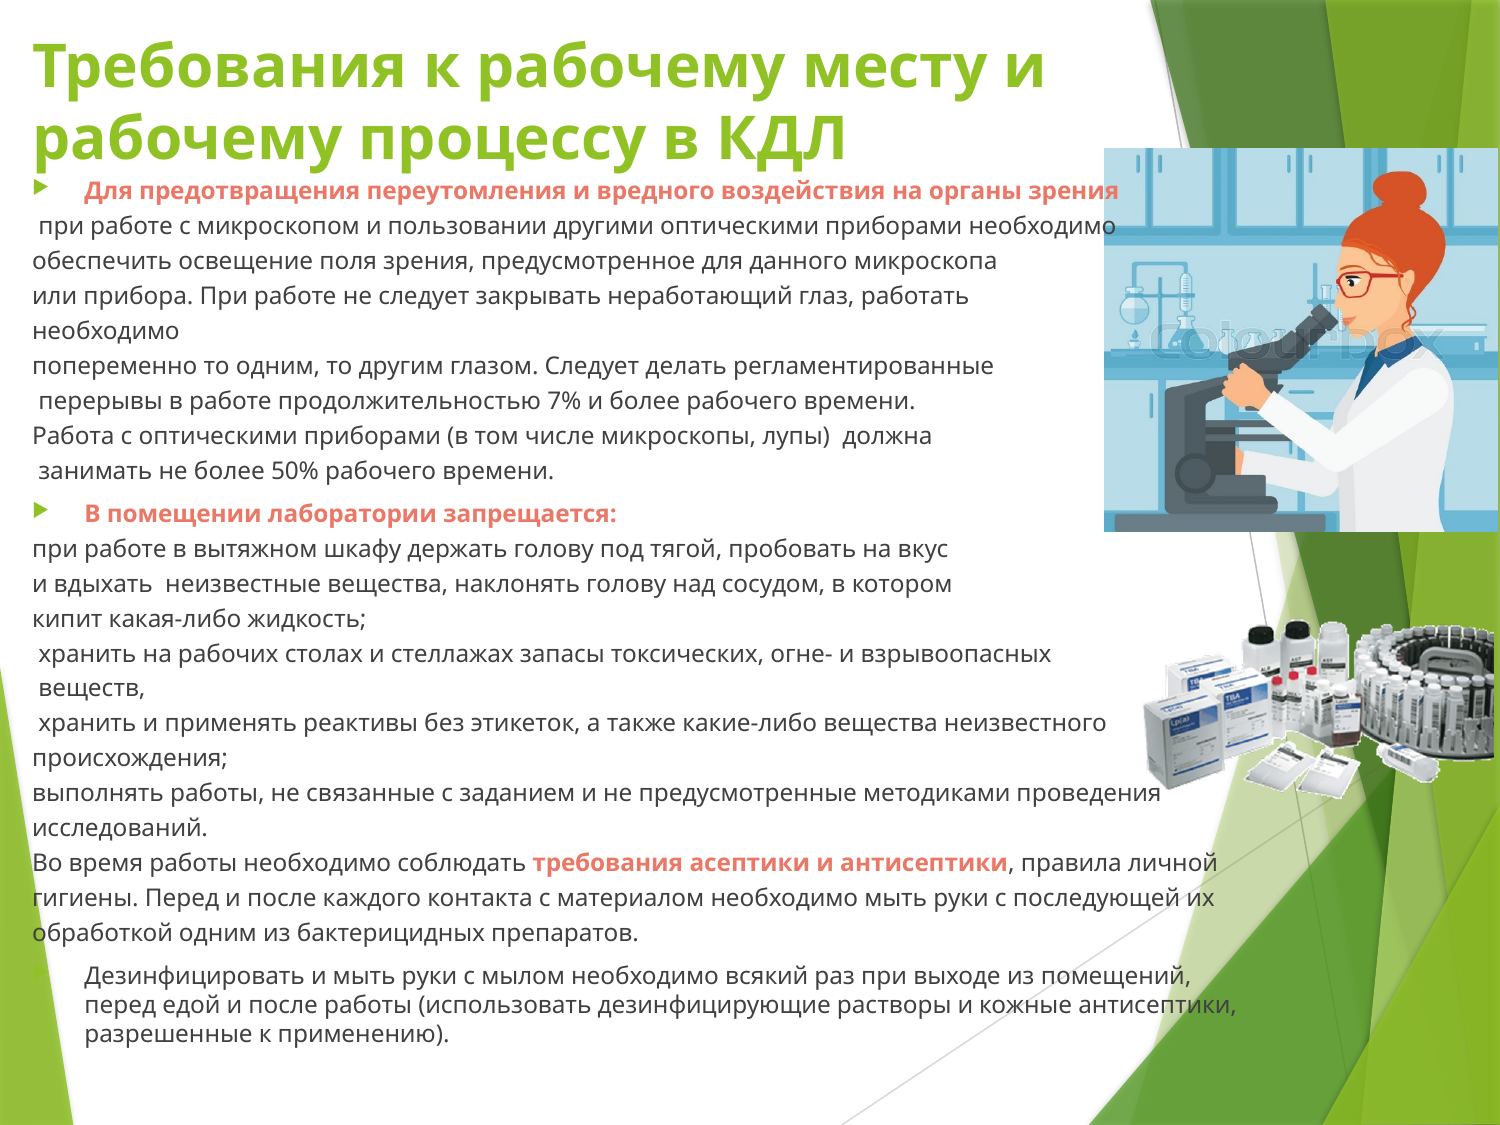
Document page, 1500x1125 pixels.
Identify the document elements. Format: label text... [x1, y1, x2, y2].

title Требования к рабочему месту и рабочему процессу в КДЛ [17, 19, 1341, 161]
picture [1127, 561, 1495, 859]
list Для предотвращения переутомления и вредного воздействия на органы зрения при работе с микроскопом и пользовании другими оптическими приборами необходимо обеспечить освещение поля зрения, предусмотренное для данного микроскопа или прибора. При работе не следует закрывать неработающий глаз, работать необходимо попеременно то одним, то другим глазом. Следует делать регламентированные перерывы в работе продолжительностью 7% и более рабочего времени. Работа с оптическими приборами (в том числе микроскопы, лупы) должна занимать не более 50% рабочего времени. В помещении лаборатории запрещается: при работе в вытяжном шкафу держать голову под тягой, пробовать на вкус и вдыхать неизвестные вещества, наклонять голову над сосудом, в котором кипит какая-либо жидкость; хранить на рабочих столах и стеллажах запасы токсических, огне- и взрывоопасных веществ, хранить и применять реактивы без этикеток, а также какие-либо вещества неизвестного происхождения; выполнять работы, не связанные с заданием и не предусмотренные методиками проведения исследований. Во время работы необходимо соблюдать требования асептики и антисептики, правила личной гигиены. Перед и после каждого контакта с материалом необходимо мыть руки с последующей их обработкой одним из бактерицидных препаратов. Дезинфицировать и мыть руки с мылом необходимо всякий раз при выходе из помещений, перед едой и после работы (использовать дезинфицирующие растворы и кожные антисептики, разрешенные к применению). [17, 167, 1270, 1066]
picture [1103, 148, 1498, 533]
